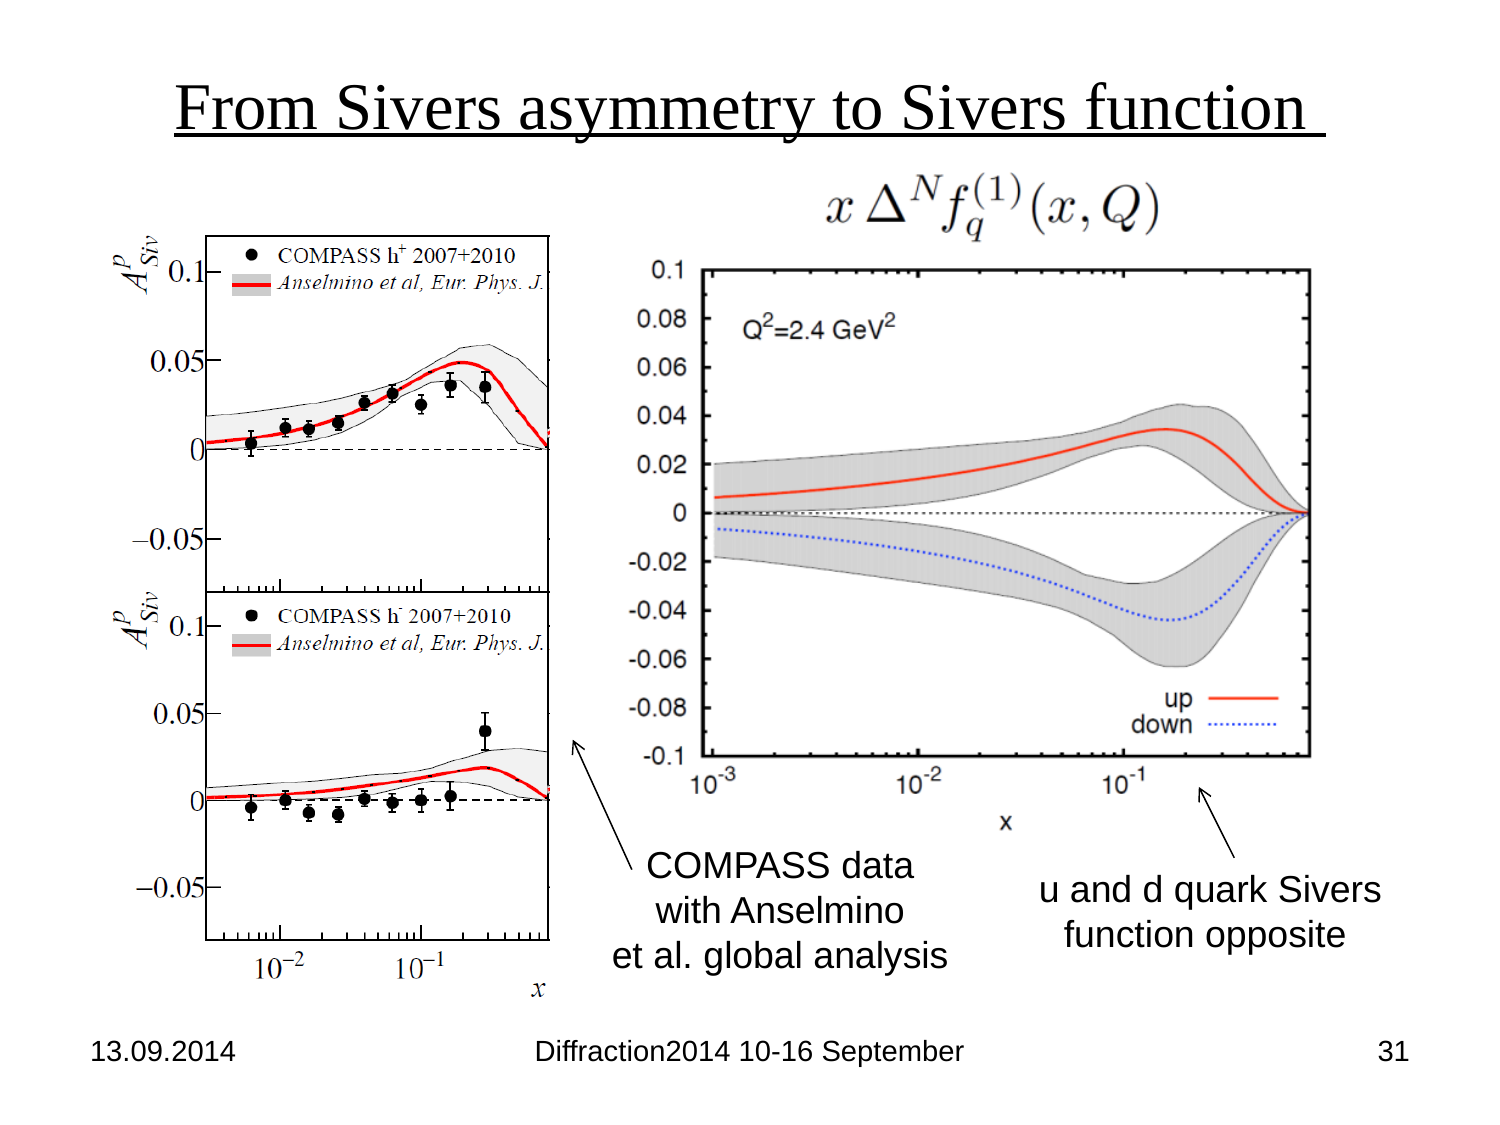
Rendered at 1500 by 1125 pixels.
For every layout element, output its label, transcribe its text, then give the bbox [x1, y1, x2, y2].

footer Diffraction2014 10-16 September [512, 1024, 988, 1103]
title From Sivers asymmetry to Sivers function [75, 45, 1425, 161]
picture [88, 207, 551, 1024]
picture [619, 172, 1316, 833]
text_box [1198, 786, 1235, 858]
text_box u and d quark Sivers function opposite [1009, 857, 1411, 963]
slide_number 31 [1074, 1024, 1425, 1103]
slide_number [75, 1024, 425, 1103]
text_box COMPASS data with Anselmino et al. global analysis [584, 841, 987, 984]
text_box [572, 739, 633, 870]
